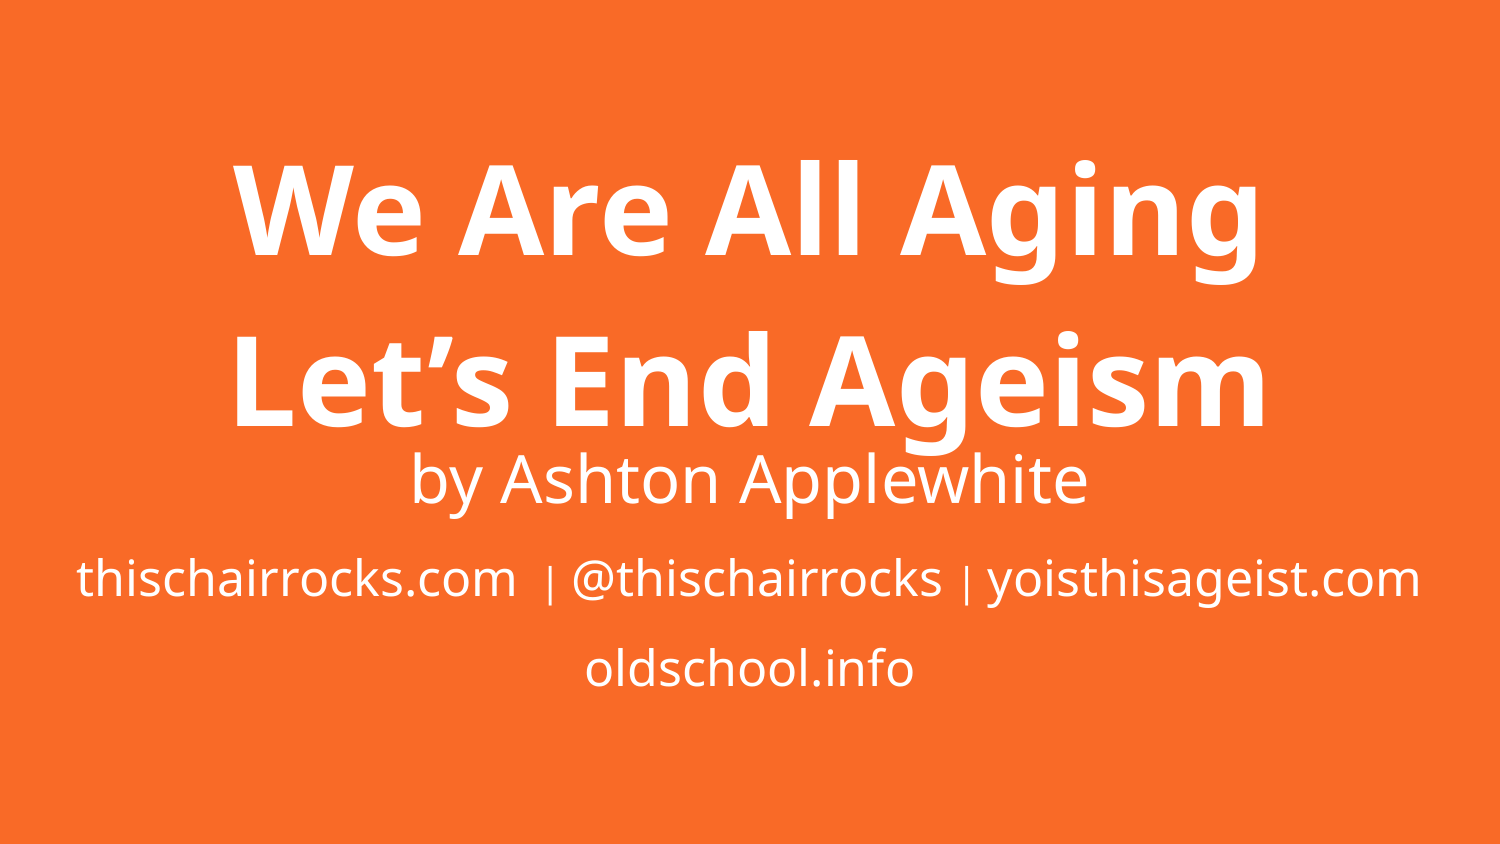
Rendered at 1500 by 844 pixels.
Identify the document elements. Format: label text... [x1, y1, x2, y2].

text_box OLD [828, 467, 859, 518]
text_box OLD [1030, 460, 1050, 503]
text_box OLD [1056, 467, 1086, 503]
text_box OLD [787, 467, 818, 518]
text_box OLD [885, 467, 915, 503]
text_box OLD [415, 453, 446, 503]
text_box OLD [501, 456, 541, 502]
text_box OLD [919, 468, 968, 502]
text_box OLD [644, 467, 676, 503]
text_box We Are All Aging Let’s End Ageism [0, 109, 1500, 452]
text_box OLD [686, 467, 715, 502]
text_box OLD [581, 453, 610, 502]
text_box OLD [618, 460, 638, 503]
text_box OLD [869, 453, 874, 502]
title by Ashton Applewhite thischairrocks.com | @thischairrocks | yoisthisageist.com oldschool.info [0, 521, 1500, 697]
text_box OLD [740, 456, 780, 502]
text_box OLD [450, 468, 482, 518]
text_box OLD [547, 467, 571, 503]
text_box OLD [975, 453, 1004, 502]
text_box OLD [1016, 468, 1021, 502]
